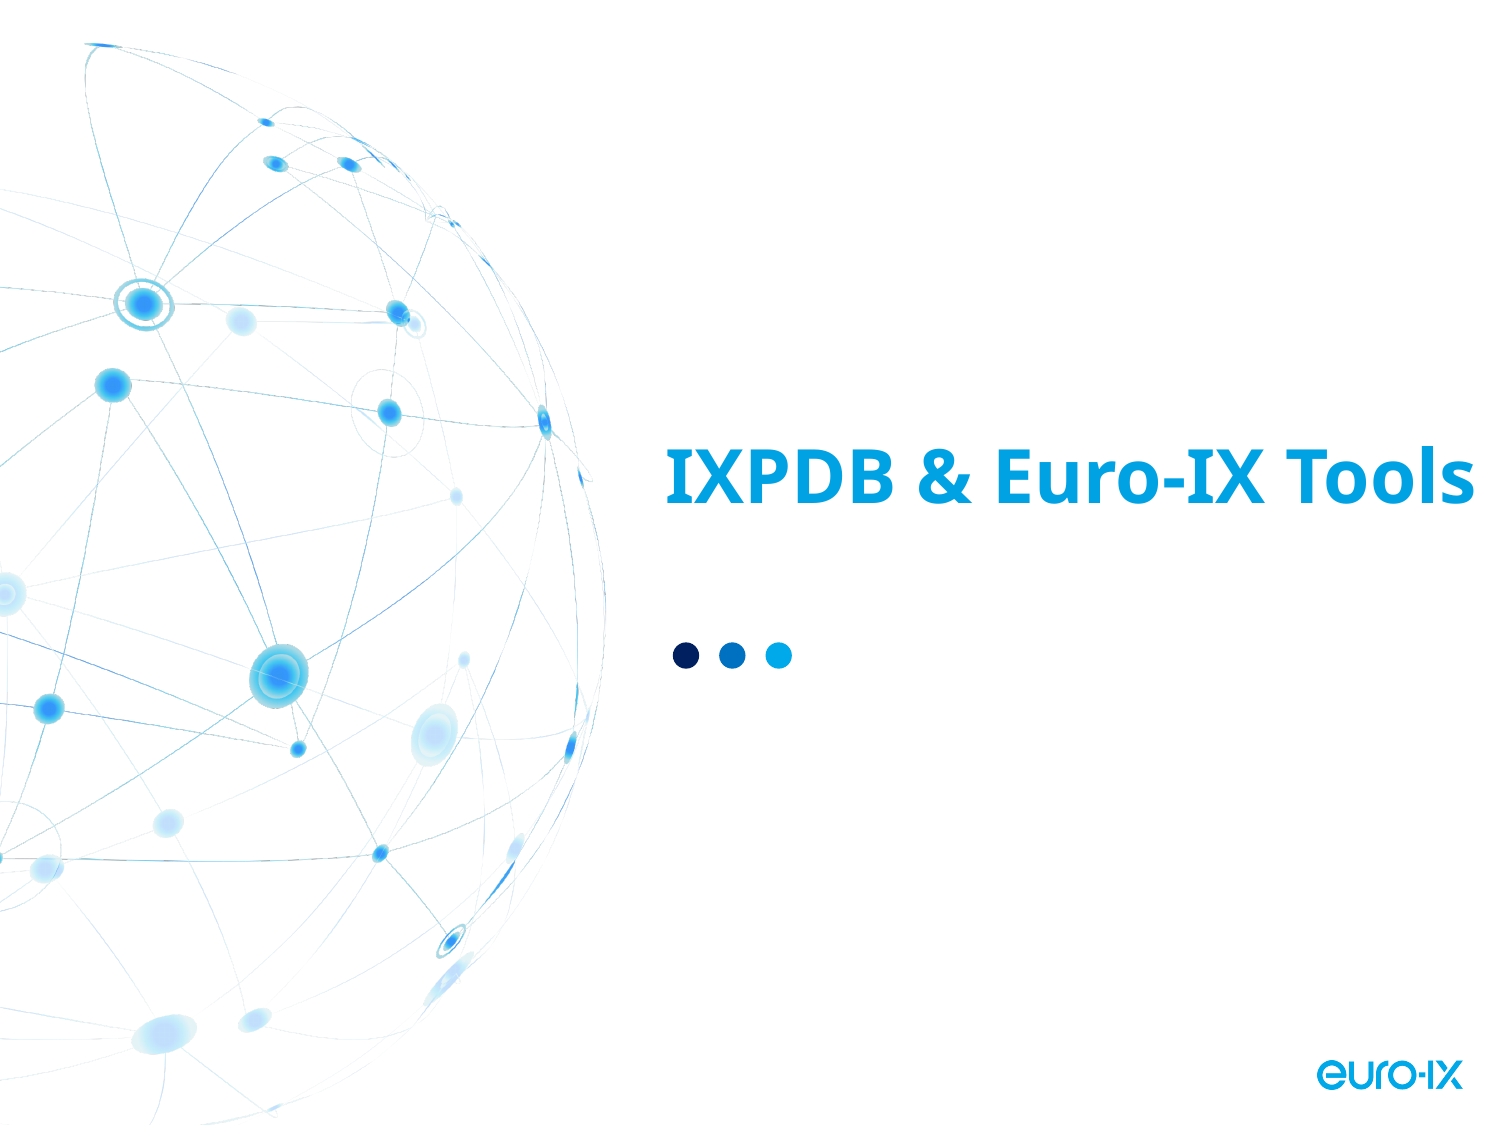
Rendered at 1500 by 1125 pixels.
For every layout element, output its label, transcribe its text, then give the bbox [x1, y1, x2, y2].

picture [1453, 1063, 1463, 1086]
picture [1407, 1060, 1463, 1090]
picture [1317, 1081, 1325, 1090]
picture [1323, 1060, 1384, 1090]
picture [1382, 1060, 1397, 1090]
title IXPDB & Euro-IX Tools [650, 281, 1500, 528]
picture [0, 43, 974, 1125]
picture [1317, 1060, 1326, 1069]
picture [1394, 1067, 1411, 1084]
picture [1443, 1060, 1455, 1069]
